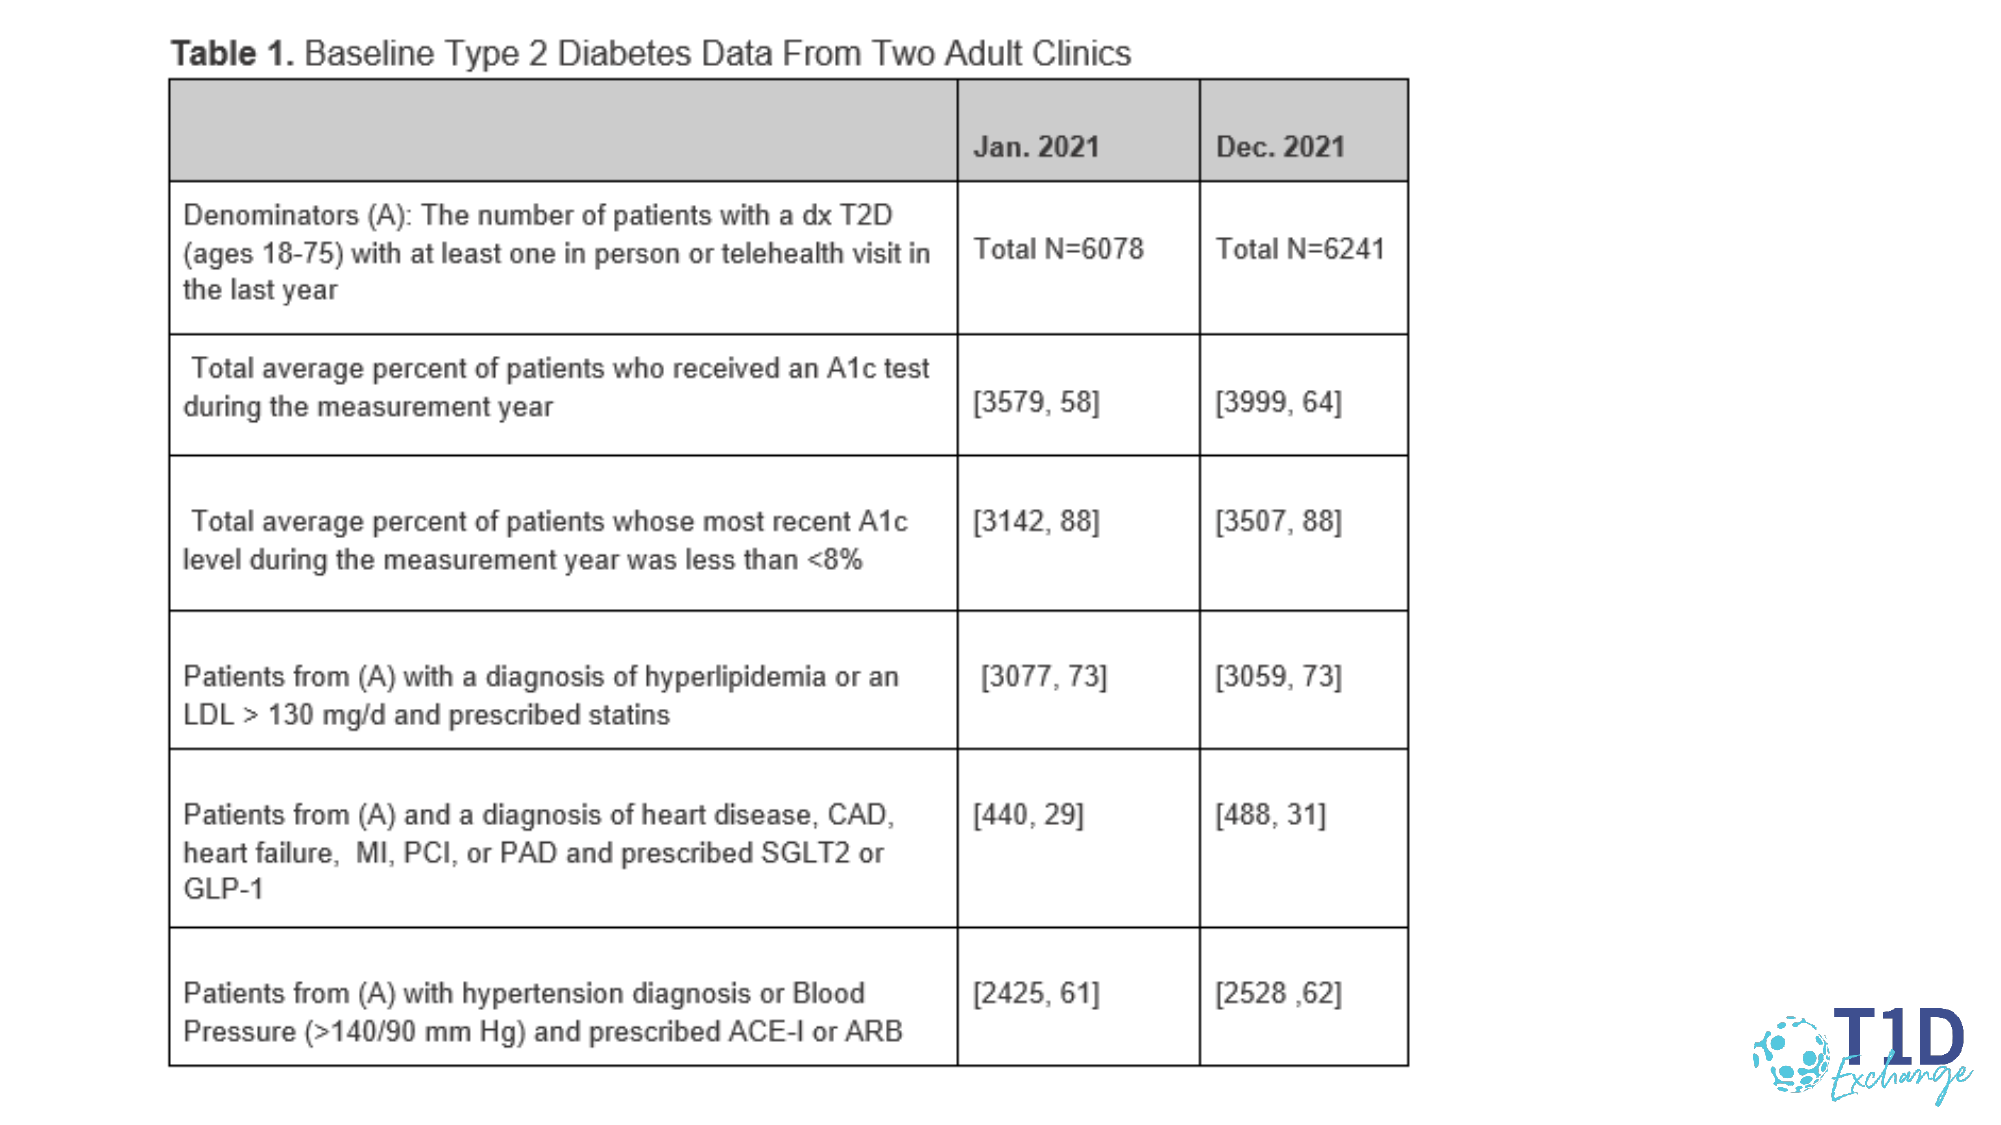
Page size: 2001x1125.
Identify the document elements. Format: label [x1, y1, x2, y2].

picture [153, 17, 1542, 1108]
picture [1726, 964, 2000, 1125]
